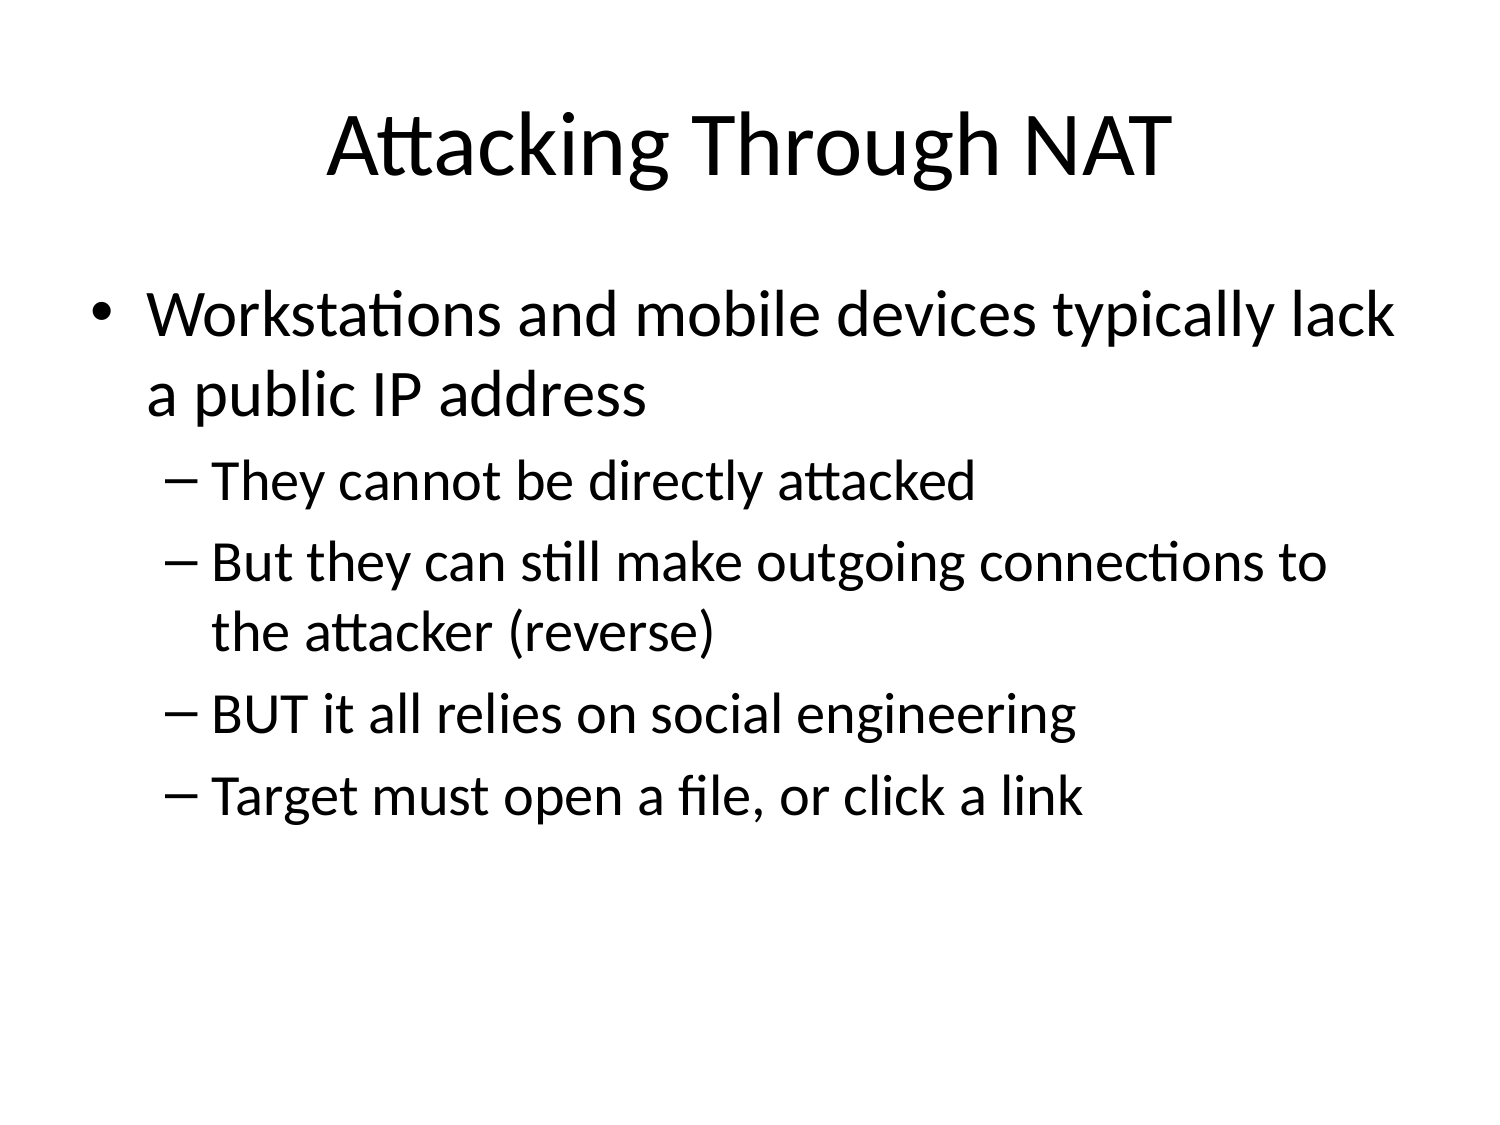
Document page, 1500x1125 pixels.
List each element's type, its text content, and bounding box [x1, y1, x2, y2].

title Attacking Through NAT [75, 45, 1425, 233]
list Workstations and mobile devices typically lack a public IP address They cannot be directly attacked But they can still make outgoing connections to the attacker (reverse) BUT it all relies on social engineering Target must open a file, or click a link [75, 262, 1425, 1005]
